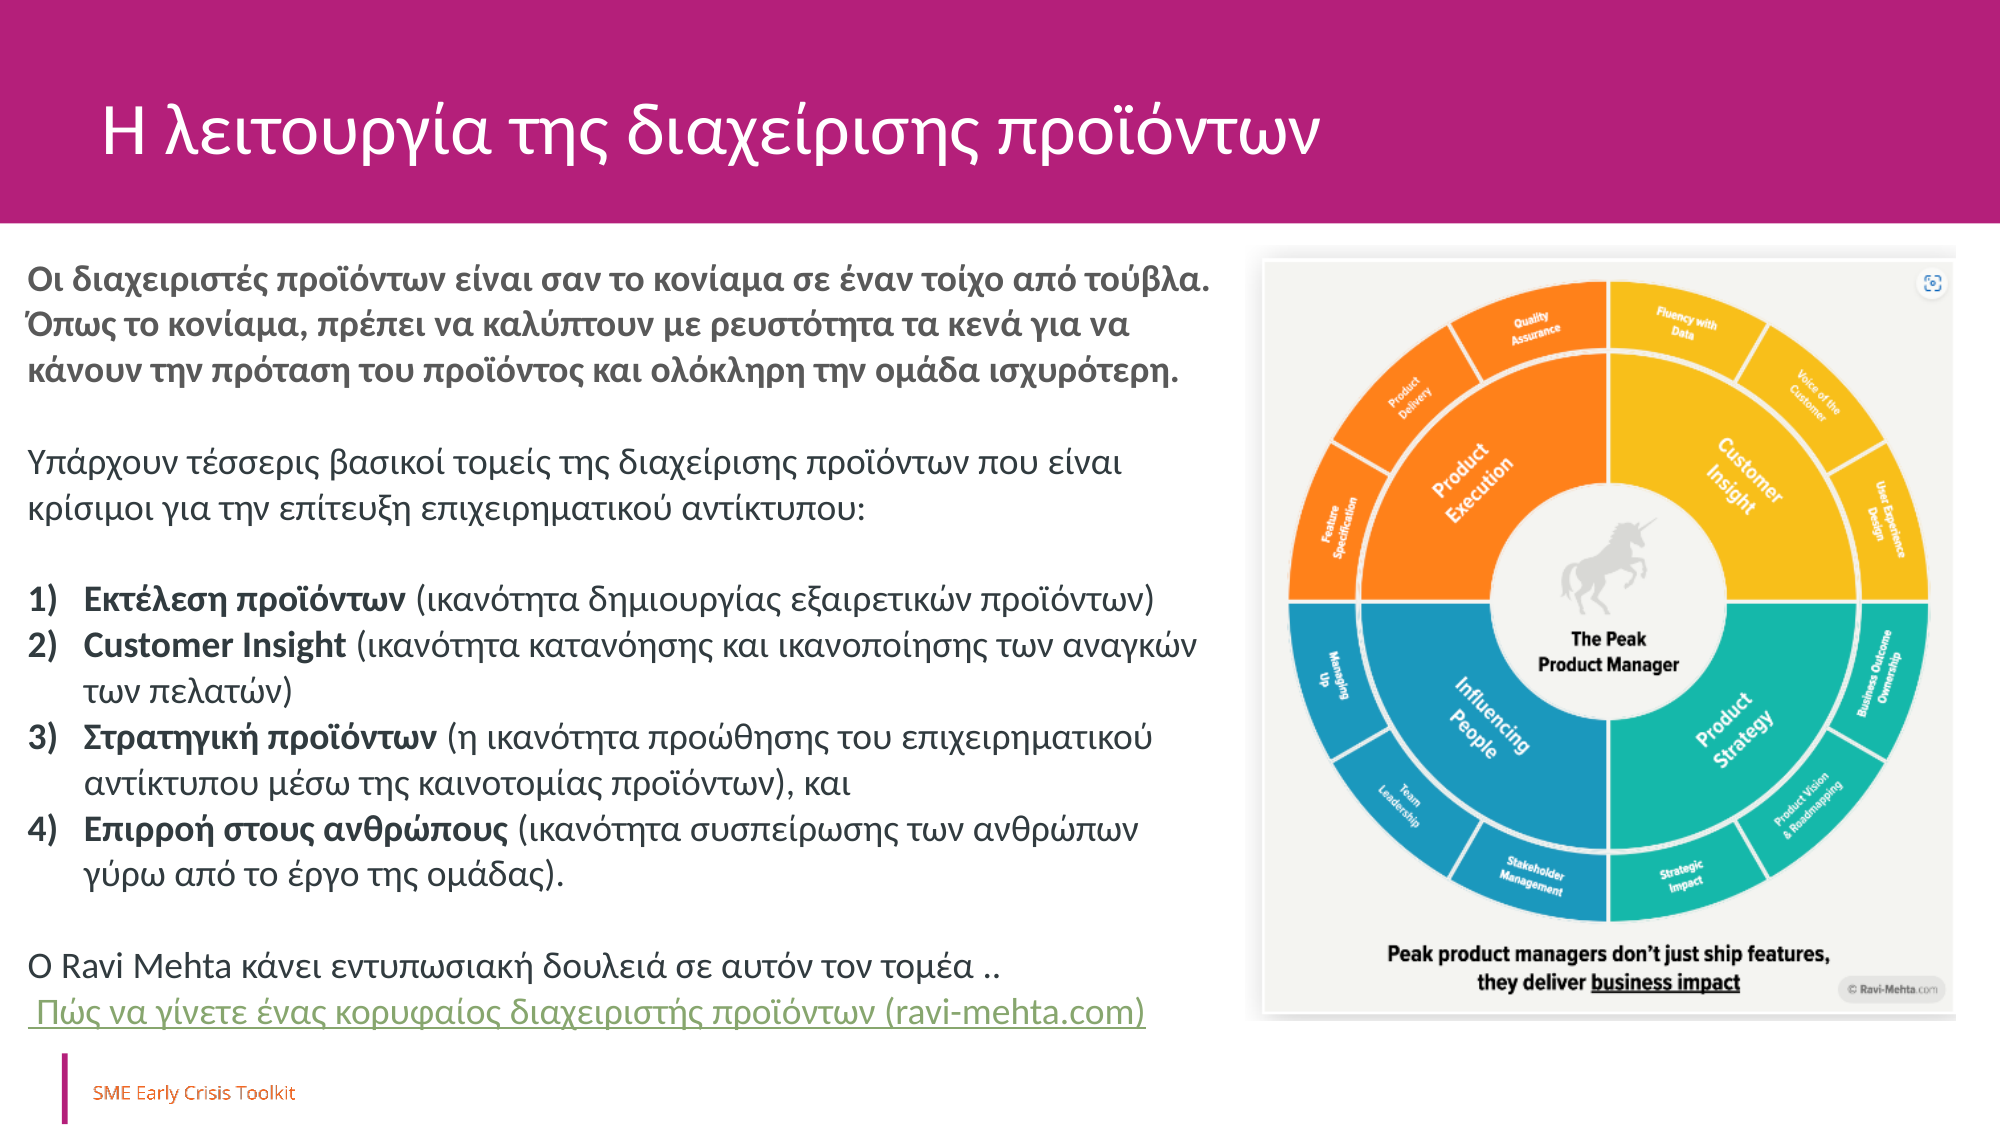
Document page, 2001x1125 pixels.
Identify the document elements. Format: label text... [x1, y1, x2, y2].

picture [1245, 245, 1956, 1021]
list Οι διαχειριστές προϊόντων είναι σαν το κονίαμα σε έναν τοίχο από τούβλα. Όπως το κονίαμα, πρέπει να καλύπτουν με ρευστότητα τα κενά για να κάνουν την πρόταση του προϊόντος και ολόκληρη την ομάδα ισχυρότερη. Υπάρχουν τέσσερις βασικοί τομείς της διαχείρισης προϊόντων που είναι κρίσιμοι για την επίτευξη επιχειρηματικού αντίκτυπου: Εκτέλεση προϊόντων (ικανότητα δημιουργίας εξαιρετικών προϊόντων) Customer Insight (ικανότητα κατανόησης και ικανοποίησης των αναγκών των πελατών) Στρατηγική προϊόντων (η ικανότητα προώθησης του επιχειρηματικού αντίκτυπου μέσω της καινοτομίας προϊόντων), και Επιρροή στους ανθρώπους (ικανότητα συσπείρωσης των ανθρώπων γύρω από το έργο της ομάδας). Ο Ravi Mehta κάνει εντυπωσιακή δουλειά σε αυτόν τον τομέα .. Πώς να γίνετε ένας κορυφαίος διαχειριστής προϊόντων (ravi-mehta.com) [12, 245, 1235, 532]
picture [83, 1080, 295, 1104]
list Η λειτουργία της διαχείρισης προϊόντων [86, 83, 1904, 179]
